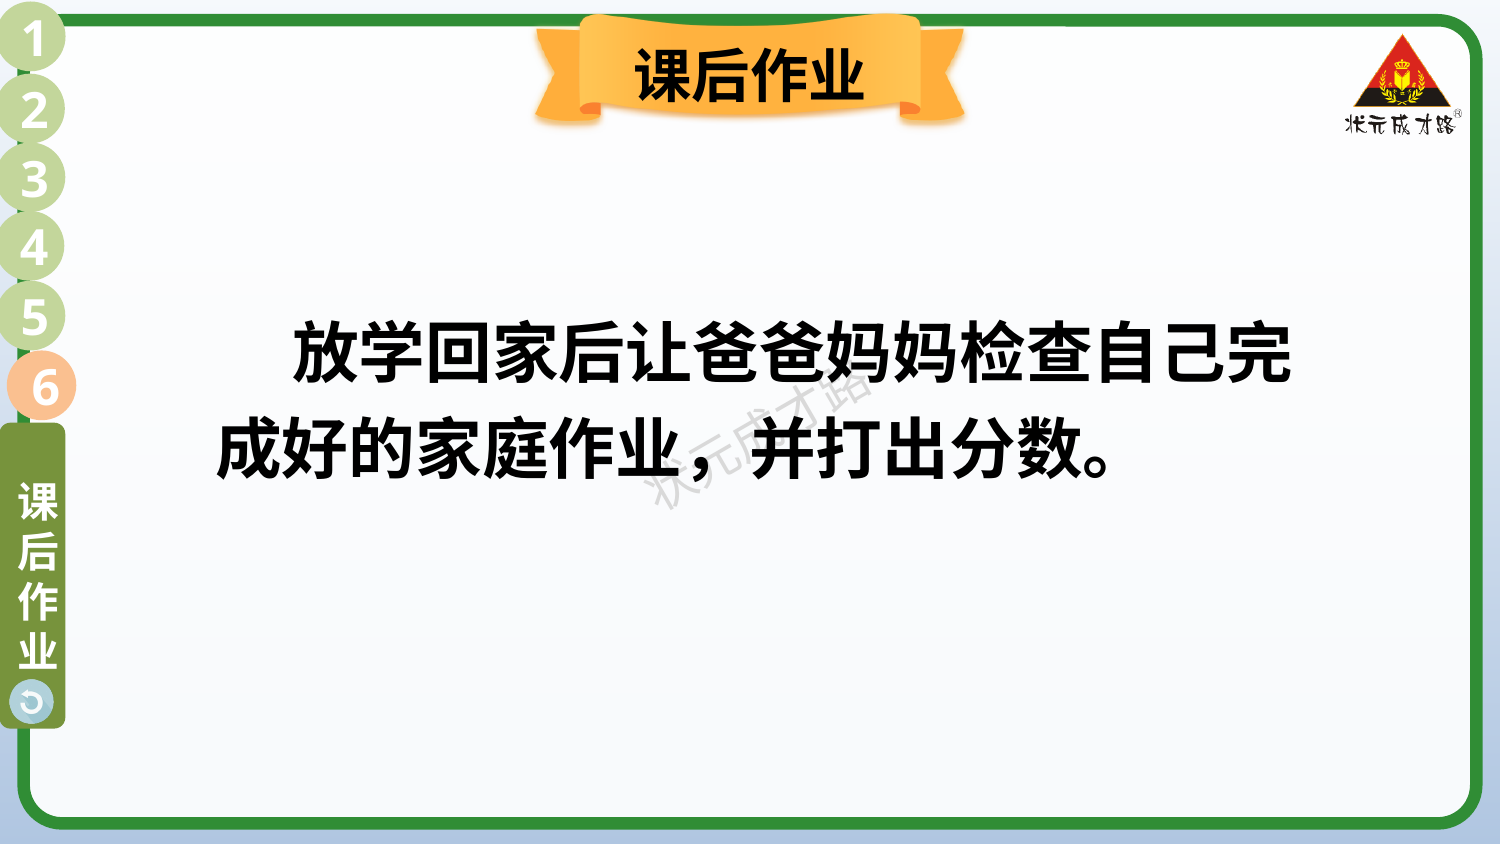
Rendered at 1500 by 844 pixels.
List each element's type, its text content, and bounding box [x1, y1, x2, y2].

text_box 1 [0, 1, 66, 72]
text_box 课后作业 [0, 422, 66, 728]
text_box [517, 2, 983, 136]
text_box 放学回家后让爸爸妈妈检查自己完成好的家庭作业，并打出分数。 [200, 287, 1347, 494]
text_box 6 [6, 350, 77, 421]
text_box 4 [0, 210, 65, 281]
text_box 5 [0, 280, 66, 351]
text_box 2 [0, 73, 65, 143]
picture [9, 679, 55, 724]
text_box 3 [0, 142, 66, 211]
picture [1345, 33, 1462, 135]
